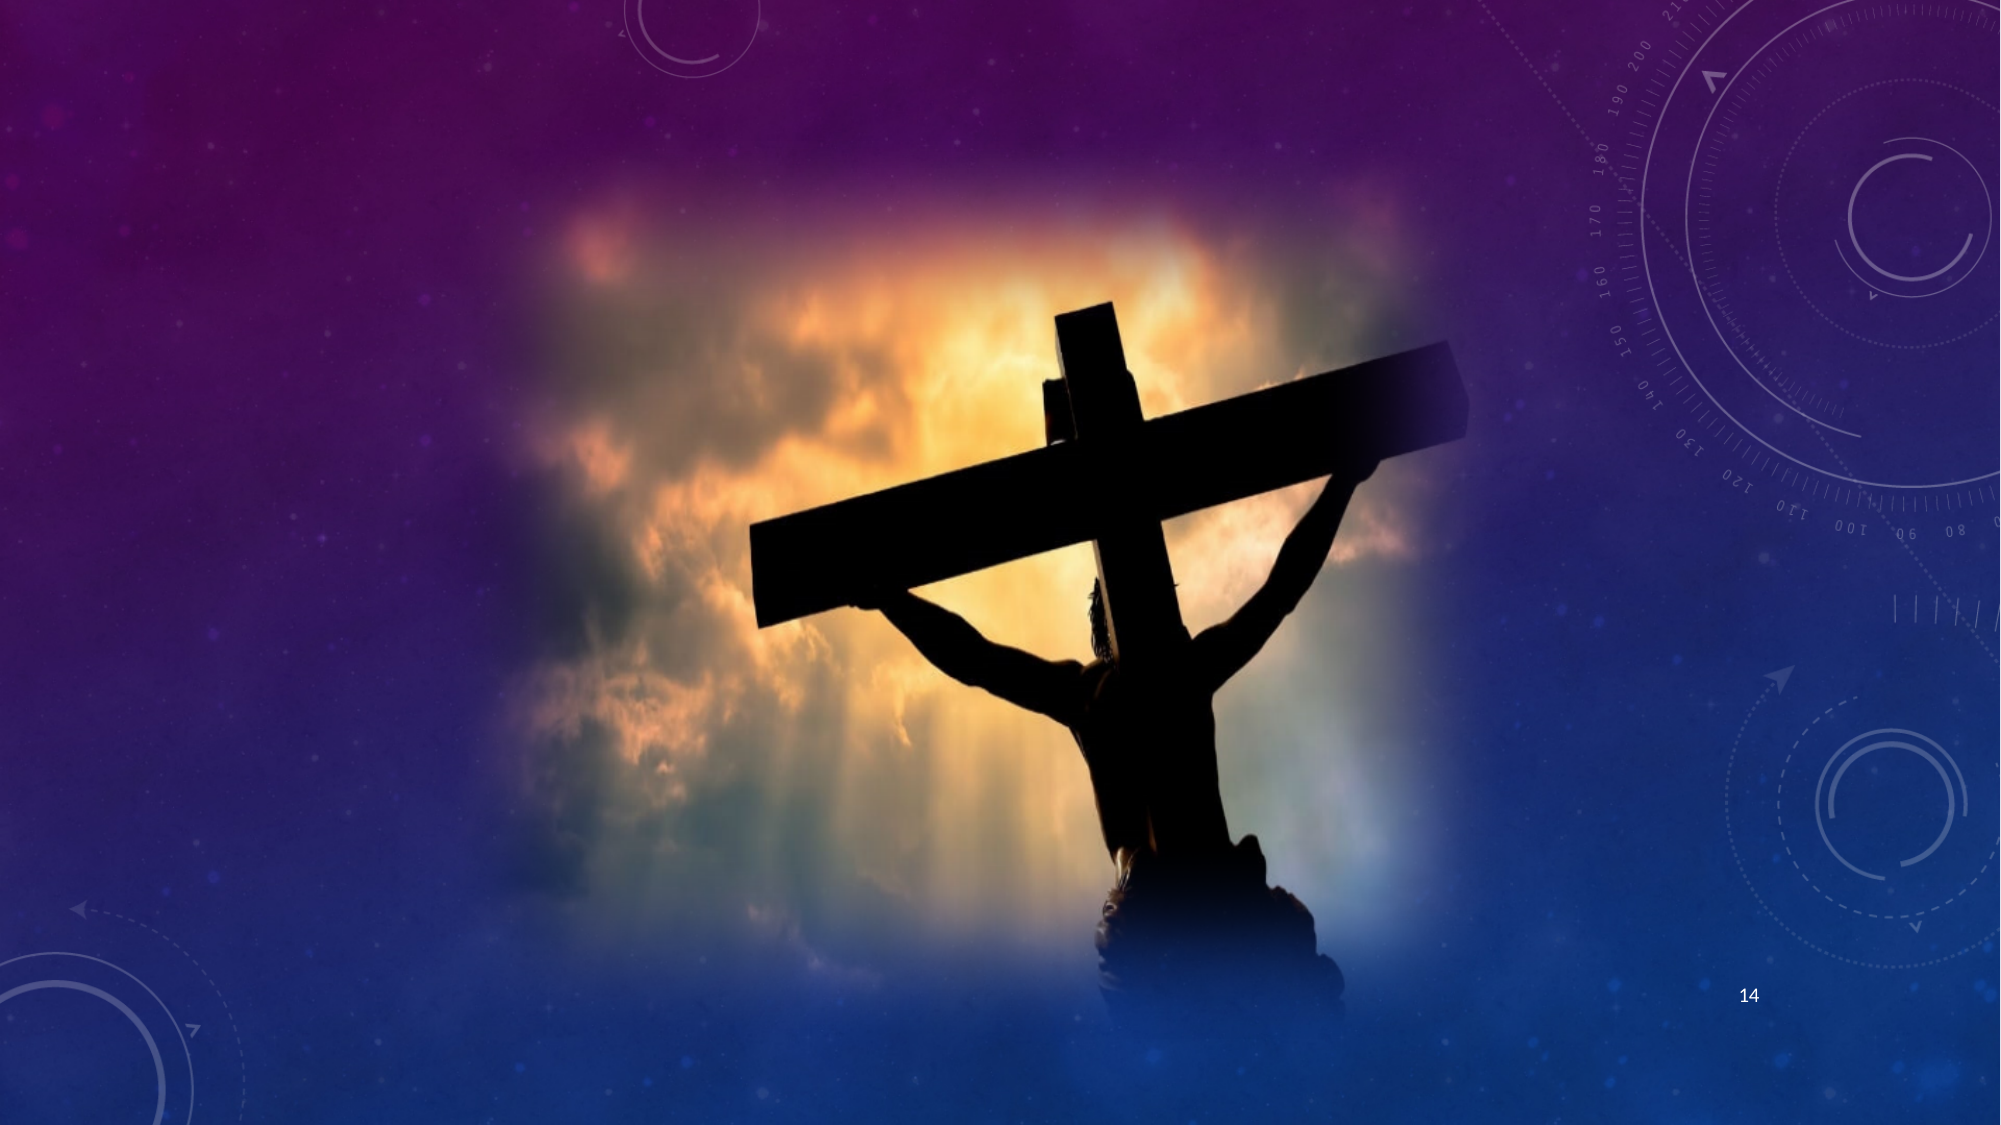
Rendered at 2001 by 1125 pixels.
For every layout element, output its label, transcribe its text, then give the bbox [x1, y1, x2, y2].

slide_number 14 [1684, 963, 1775, 1025]
picture [0, 0, 2001, 1125]
